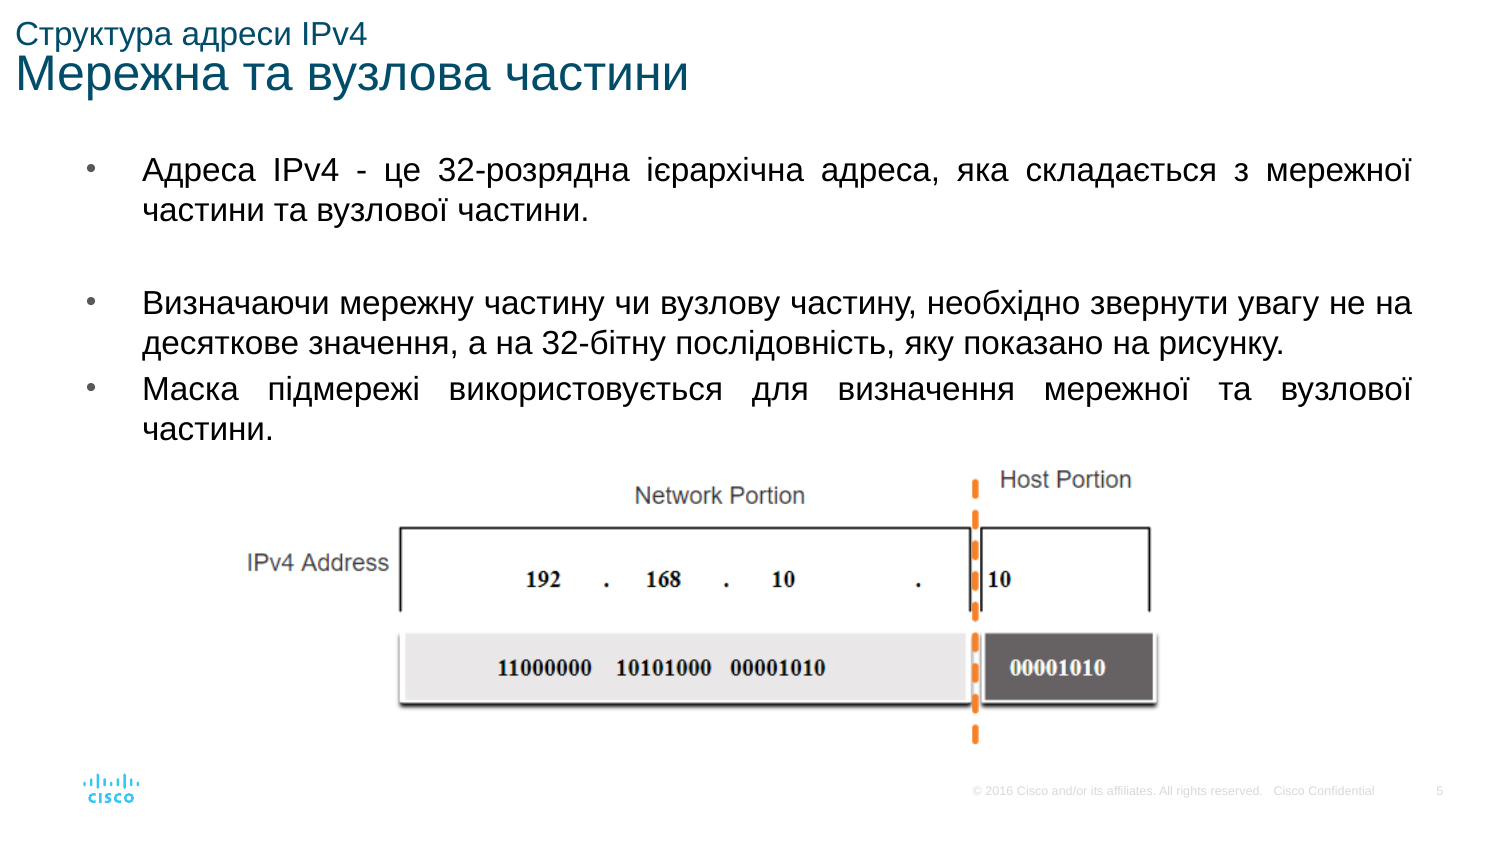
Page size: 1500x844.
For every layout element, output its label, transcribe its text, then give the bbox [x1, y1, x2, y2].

title Структура адреси IPv4 Мережна та вузлова частини [0, 0, 1369, 121]
picture [238, 445, 1177, 767]
list Адреса IPv4 - це 32-розрядна ієрархічна адреса, яка складається з мережної частини та вузлової частини. Визначаючи мережну частину чи вузлову частину, необхідно звернути увагу не на десяткове значення, а на 32-бітну послідовність, яку показано на рисунку. Маска підмережі використовується для визначення мережної та вузлової частини. [70, 140, 1430, 483]
